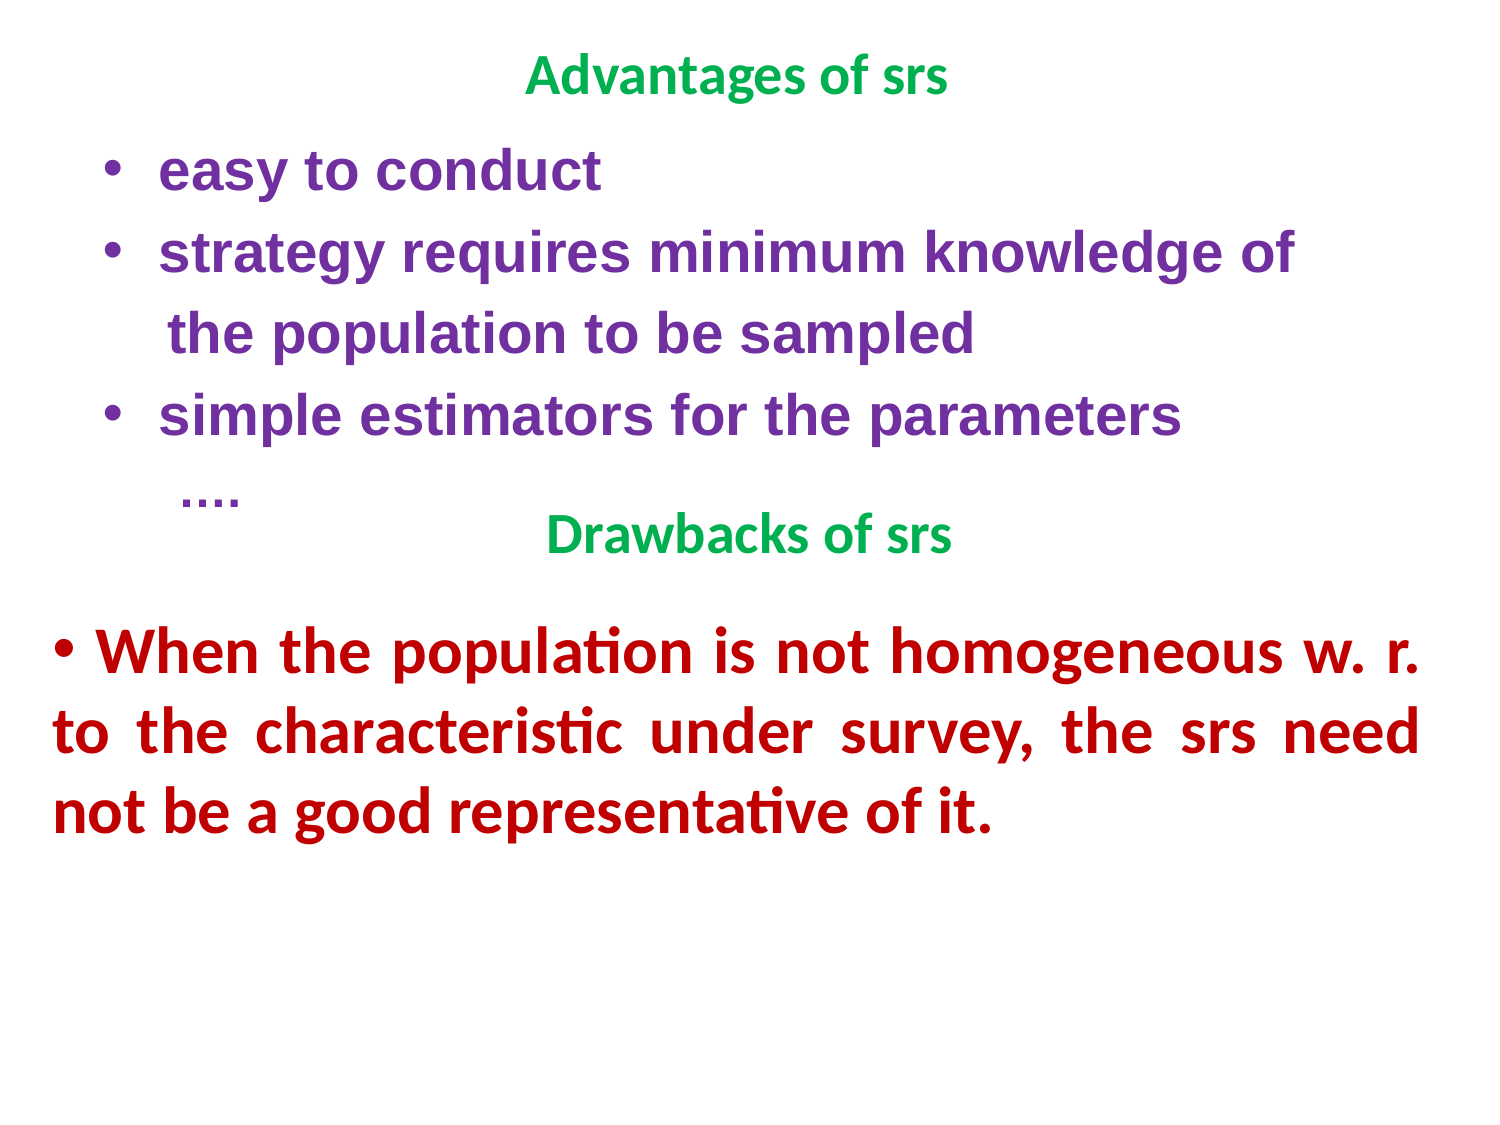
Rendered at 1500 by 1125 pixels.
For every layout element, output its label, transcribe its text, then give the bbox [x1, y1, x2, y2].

text_box When the population is not homogeneous w. r. to the characteristic under survey, the srs need not be a good representative of it. [37, 599, 1438, 935]
title Advantages of srs [62, 24, 1413, 118]
list easy to conduct strategy requires minimum knowledge of the population to be sampled simple estimators for the parameters …. [87, 125, 1463, 525]
text_box Drawbacks of srs [249, 487, 1250, 573]
